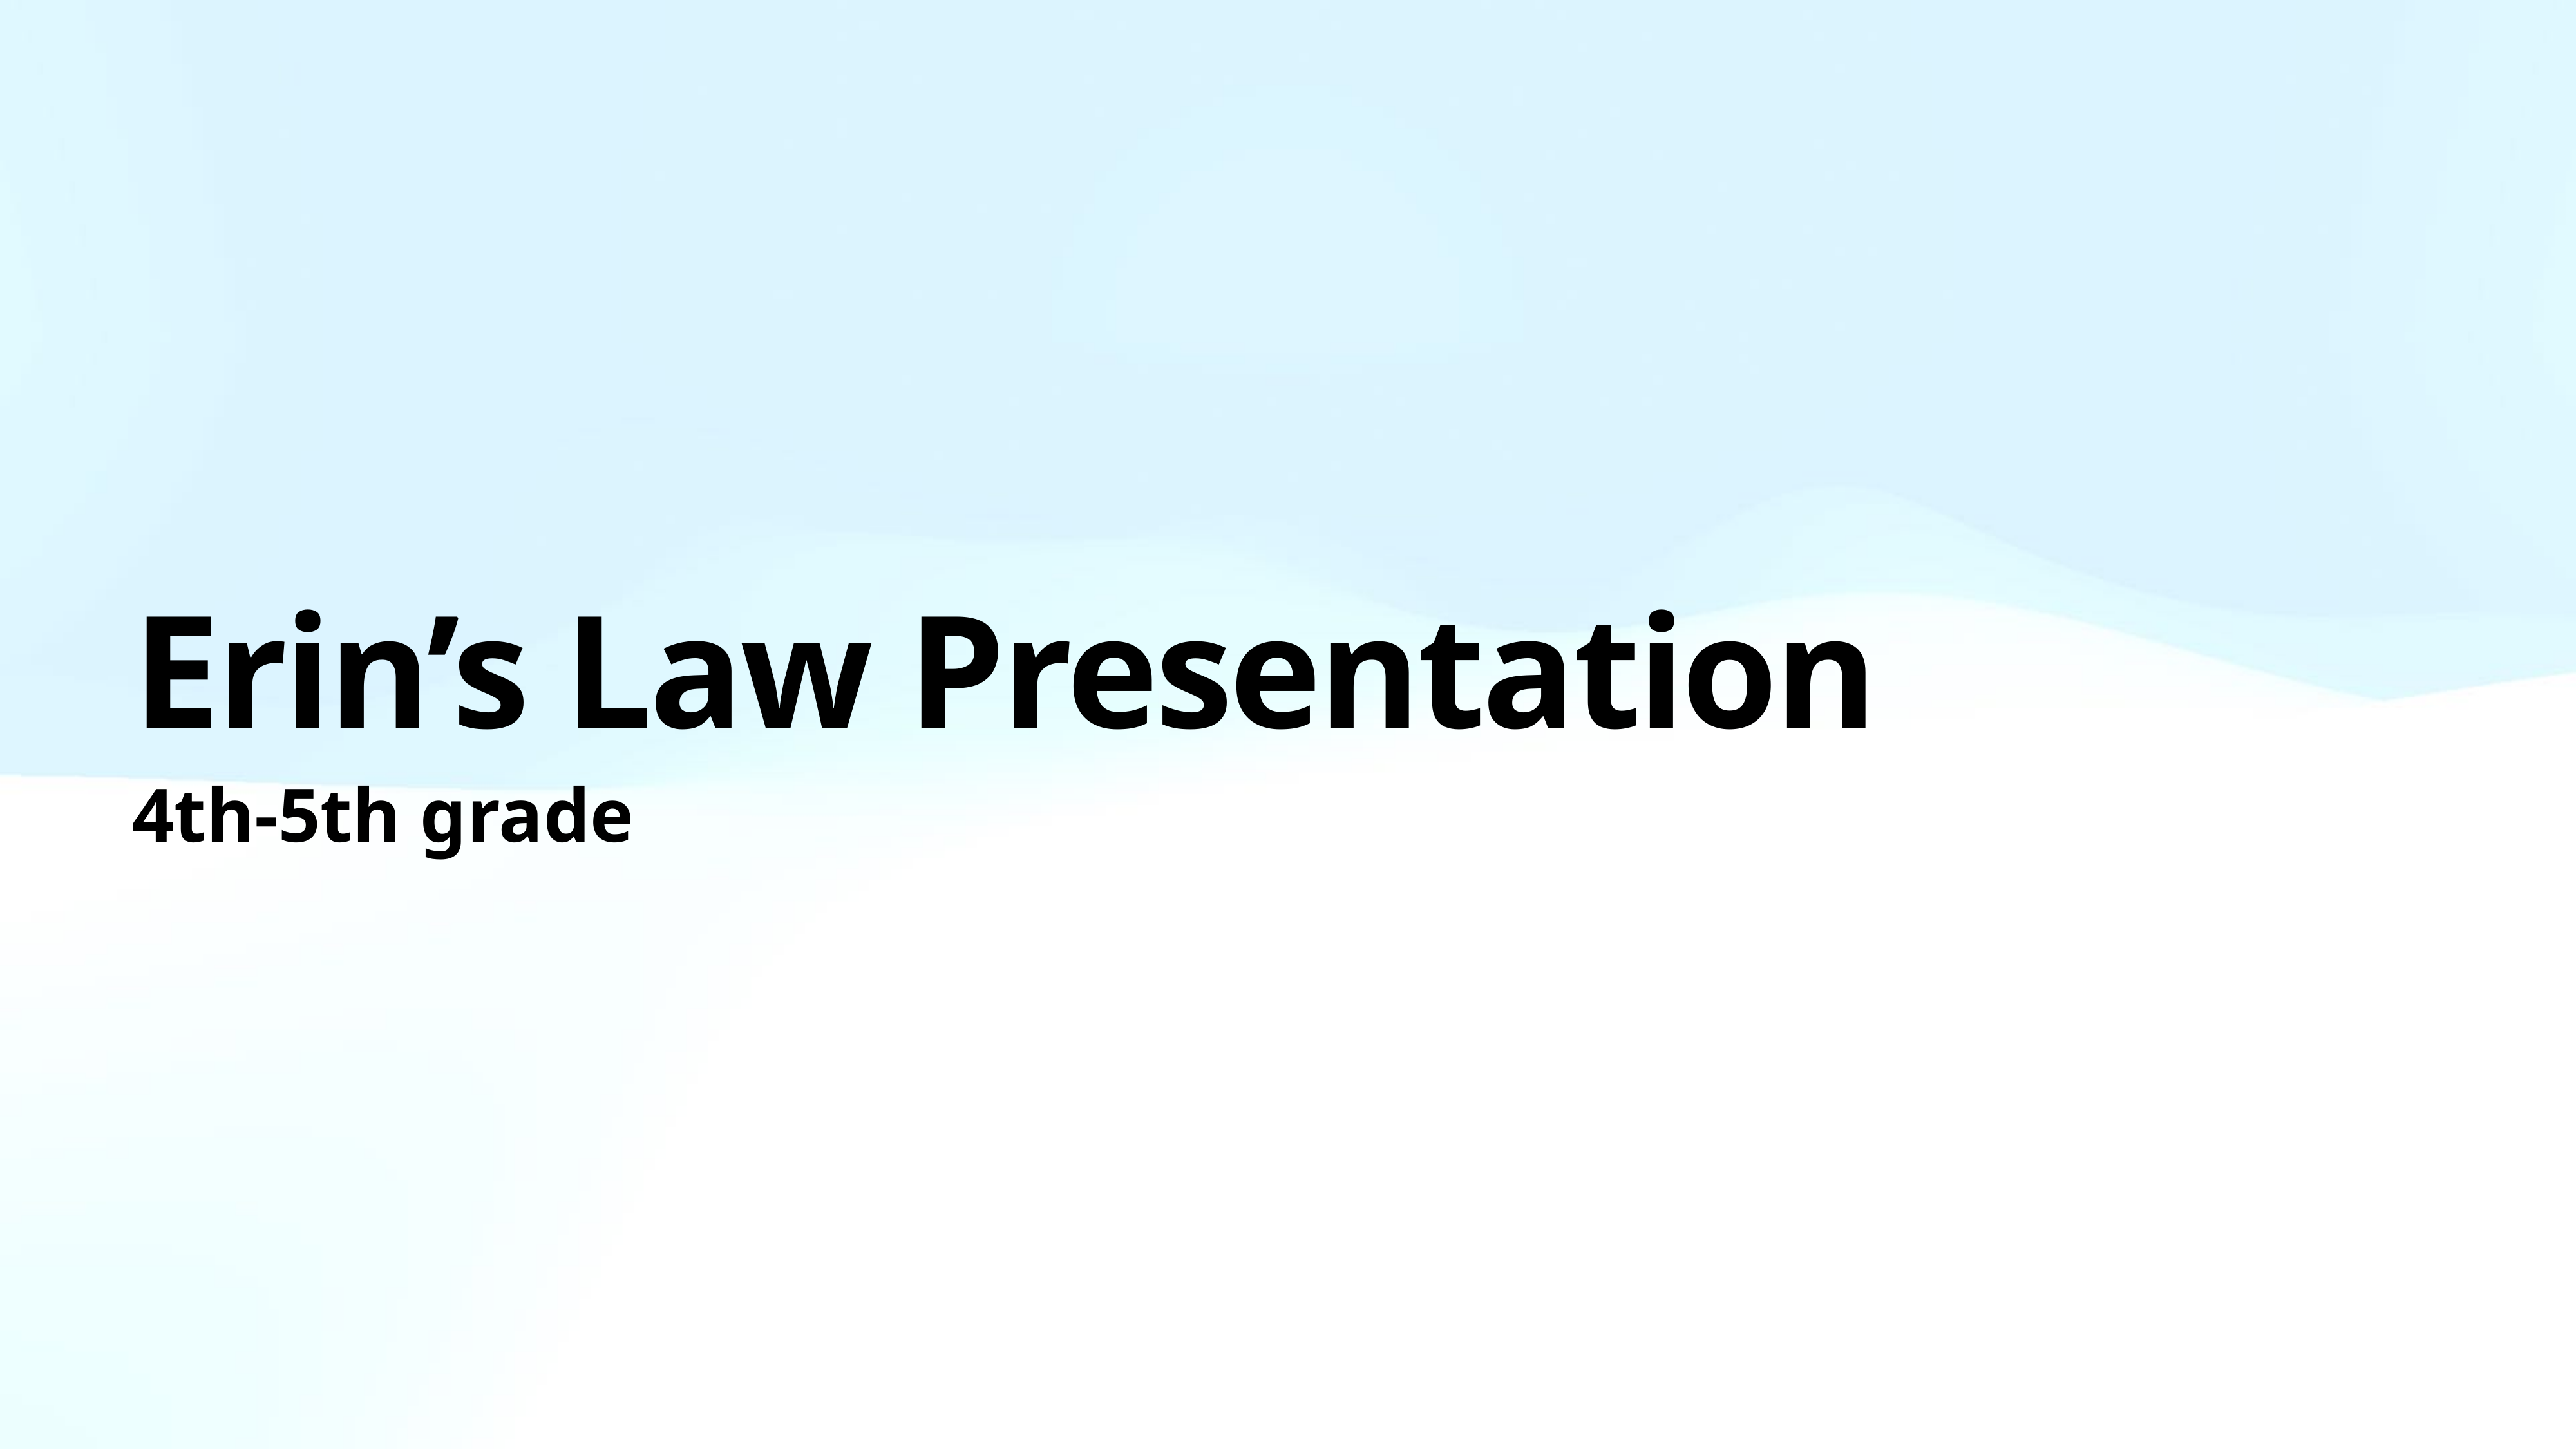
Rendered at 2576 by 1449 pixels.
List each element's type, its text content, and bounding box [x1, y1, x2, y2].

subtitle 4th-5th grade [126, 762, 2448, 965]
title Erin’s Law Presentation [127, 271, 2449, 764]
picture [0, 0, 2576, 1449]
